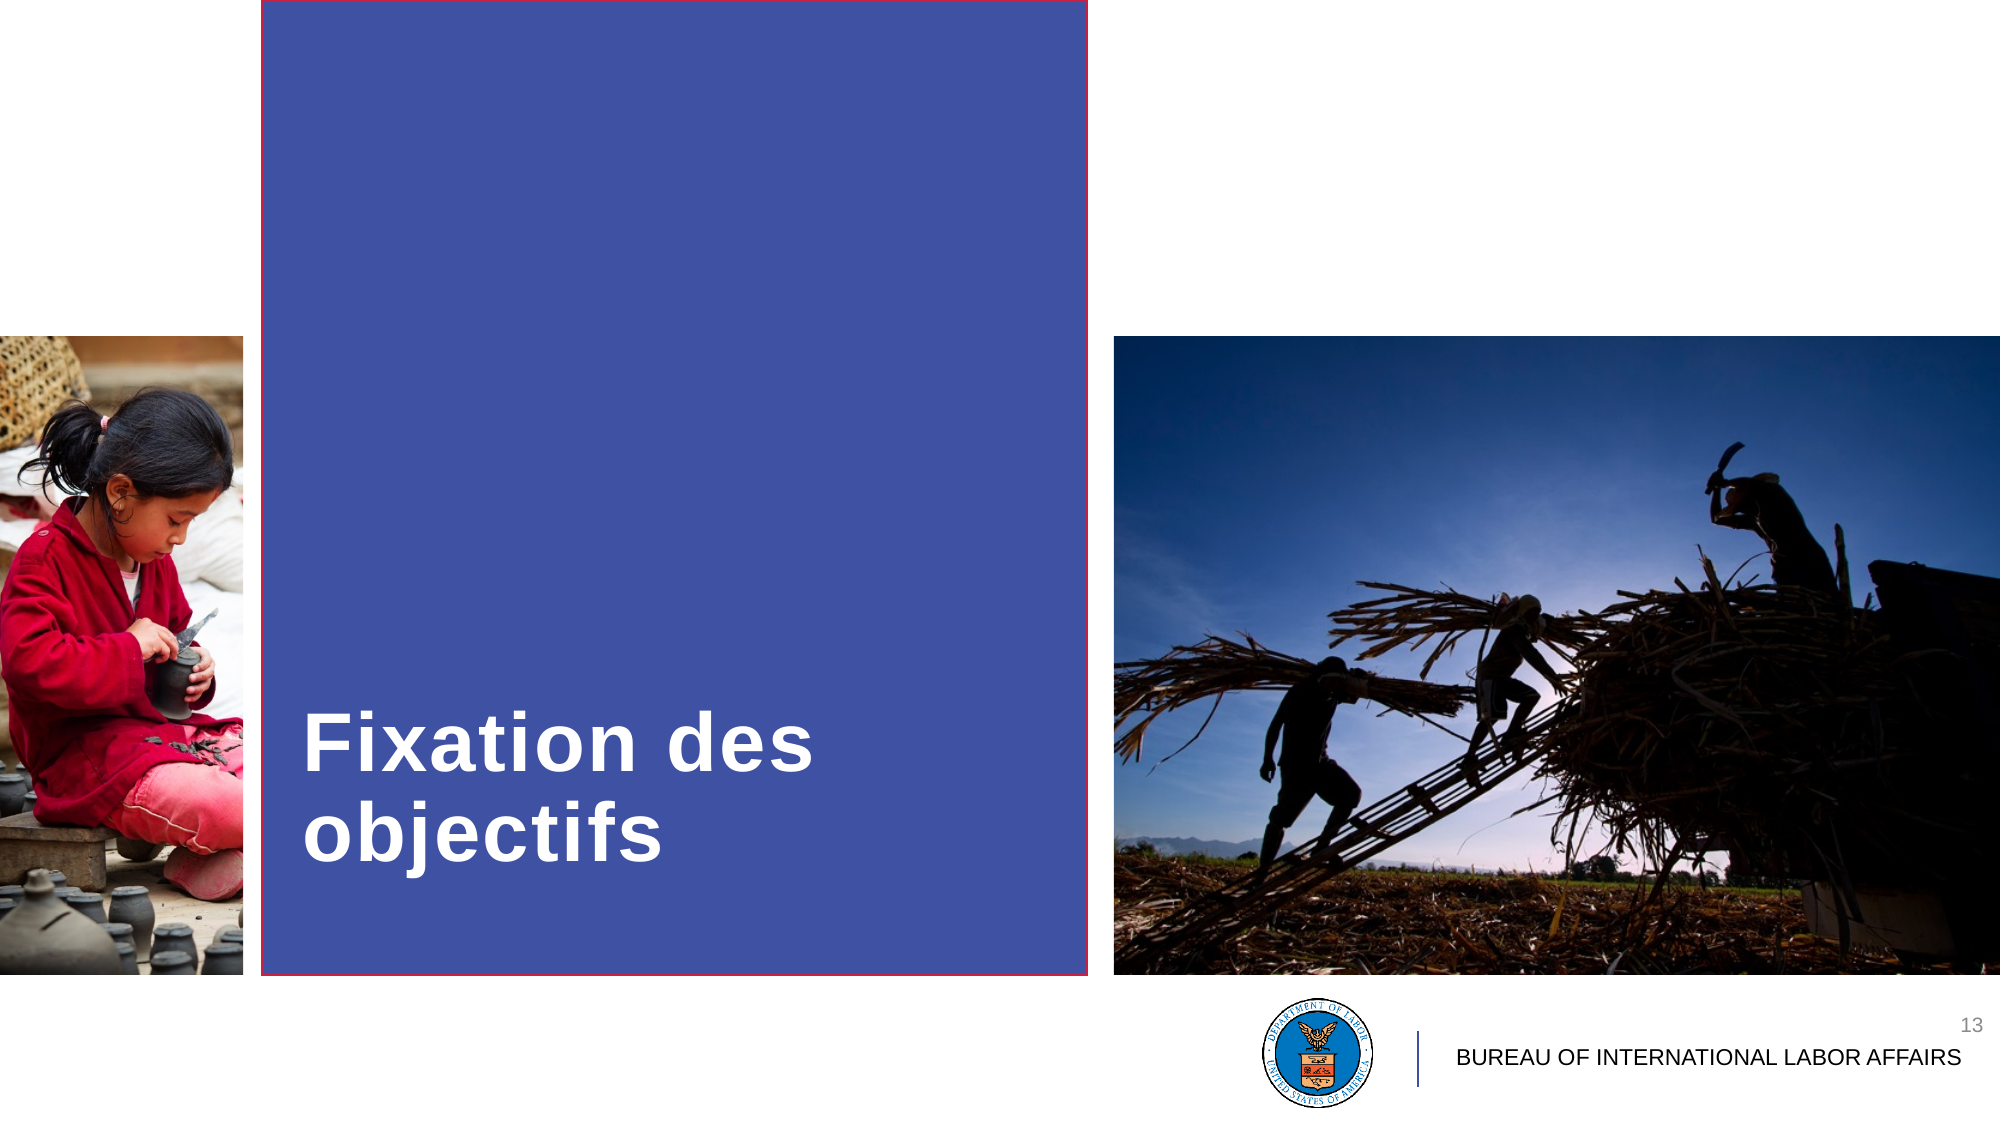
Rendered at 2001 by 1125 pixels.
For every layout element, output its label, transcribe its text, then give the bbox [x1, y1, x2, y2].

picture [1113, 336, 2000, 975]
picture [1262, 998, 1373, 1108]
title Fixation des objectifs [287, 495, 1083, 887]
picture [0, 336, 244, 975]
